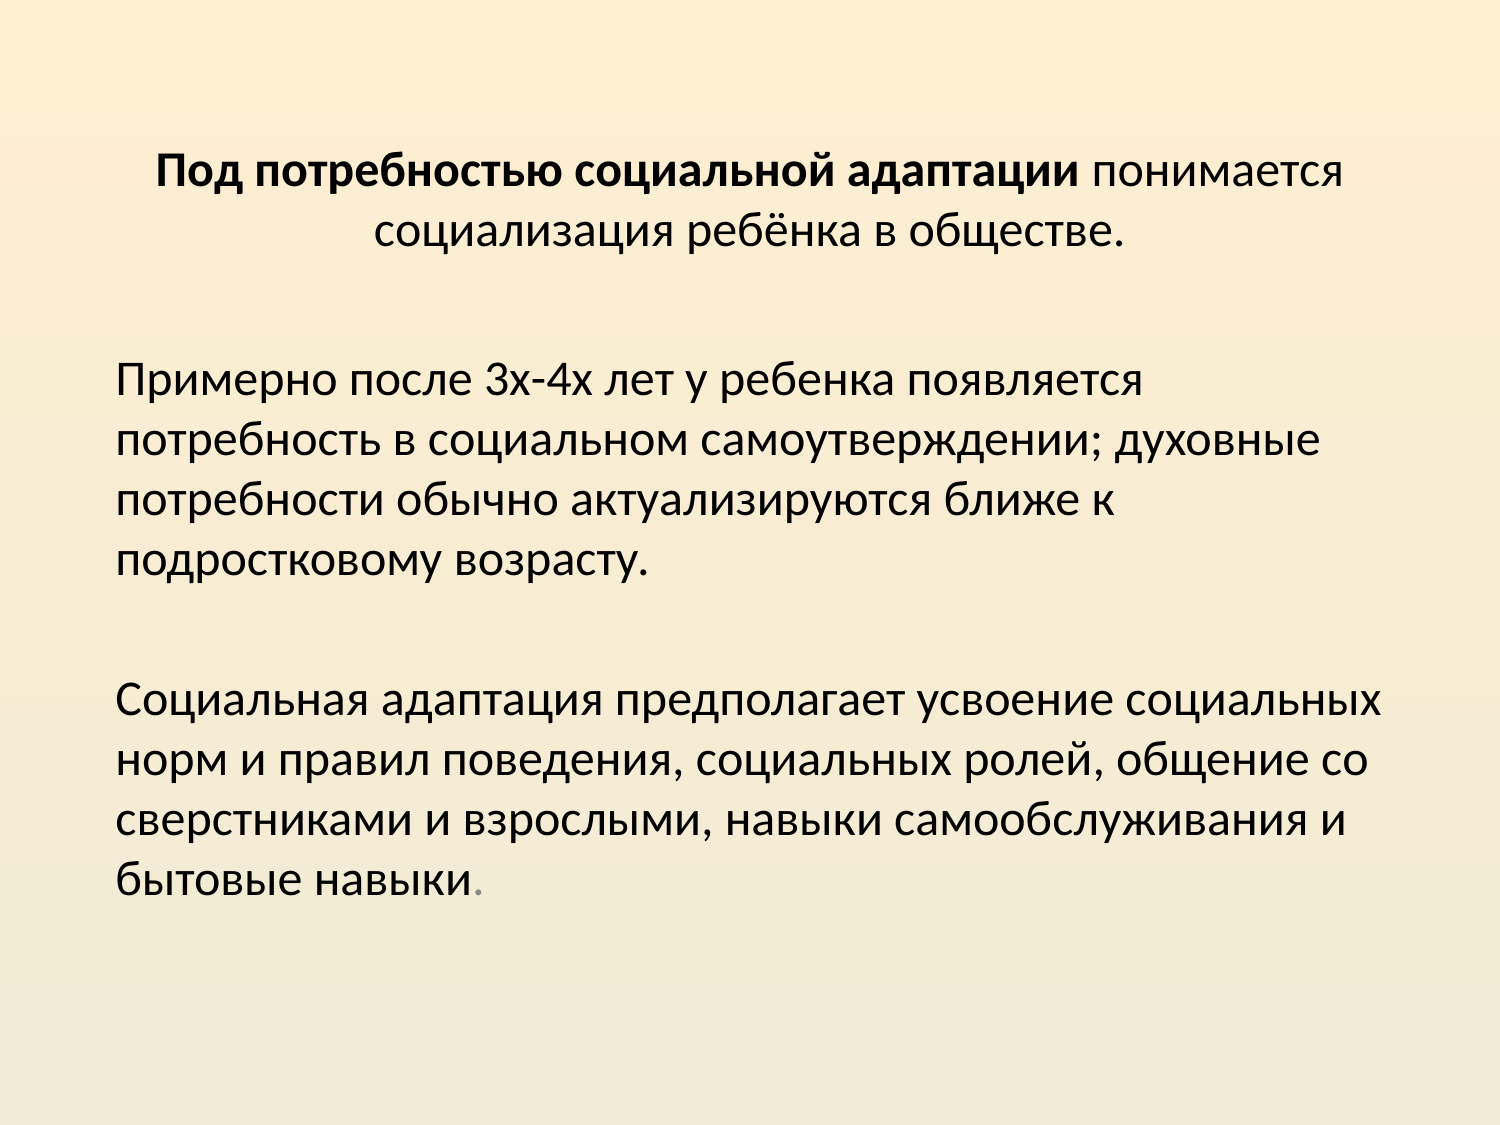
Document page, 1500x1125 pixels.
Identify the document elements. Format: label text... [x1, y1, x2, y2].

title Под потребностью социальной адаптации понимается социализация ребёнка в обществе. [112, 66, 1388, 327]
subtitle Примерно после 3х-4х лет у ребенка появляется потребность в социальном самоутверждении; духовные потребности обычно актуализируются ближе к подростковому возрасту. Социальная адаптация предполагает усвоение социальных норм и правил поведения, социальных ролей, общение со сверстниками и взрослыми, навыки самообслуживания и бытовые навыки. [100, 338, 1400, 988]
